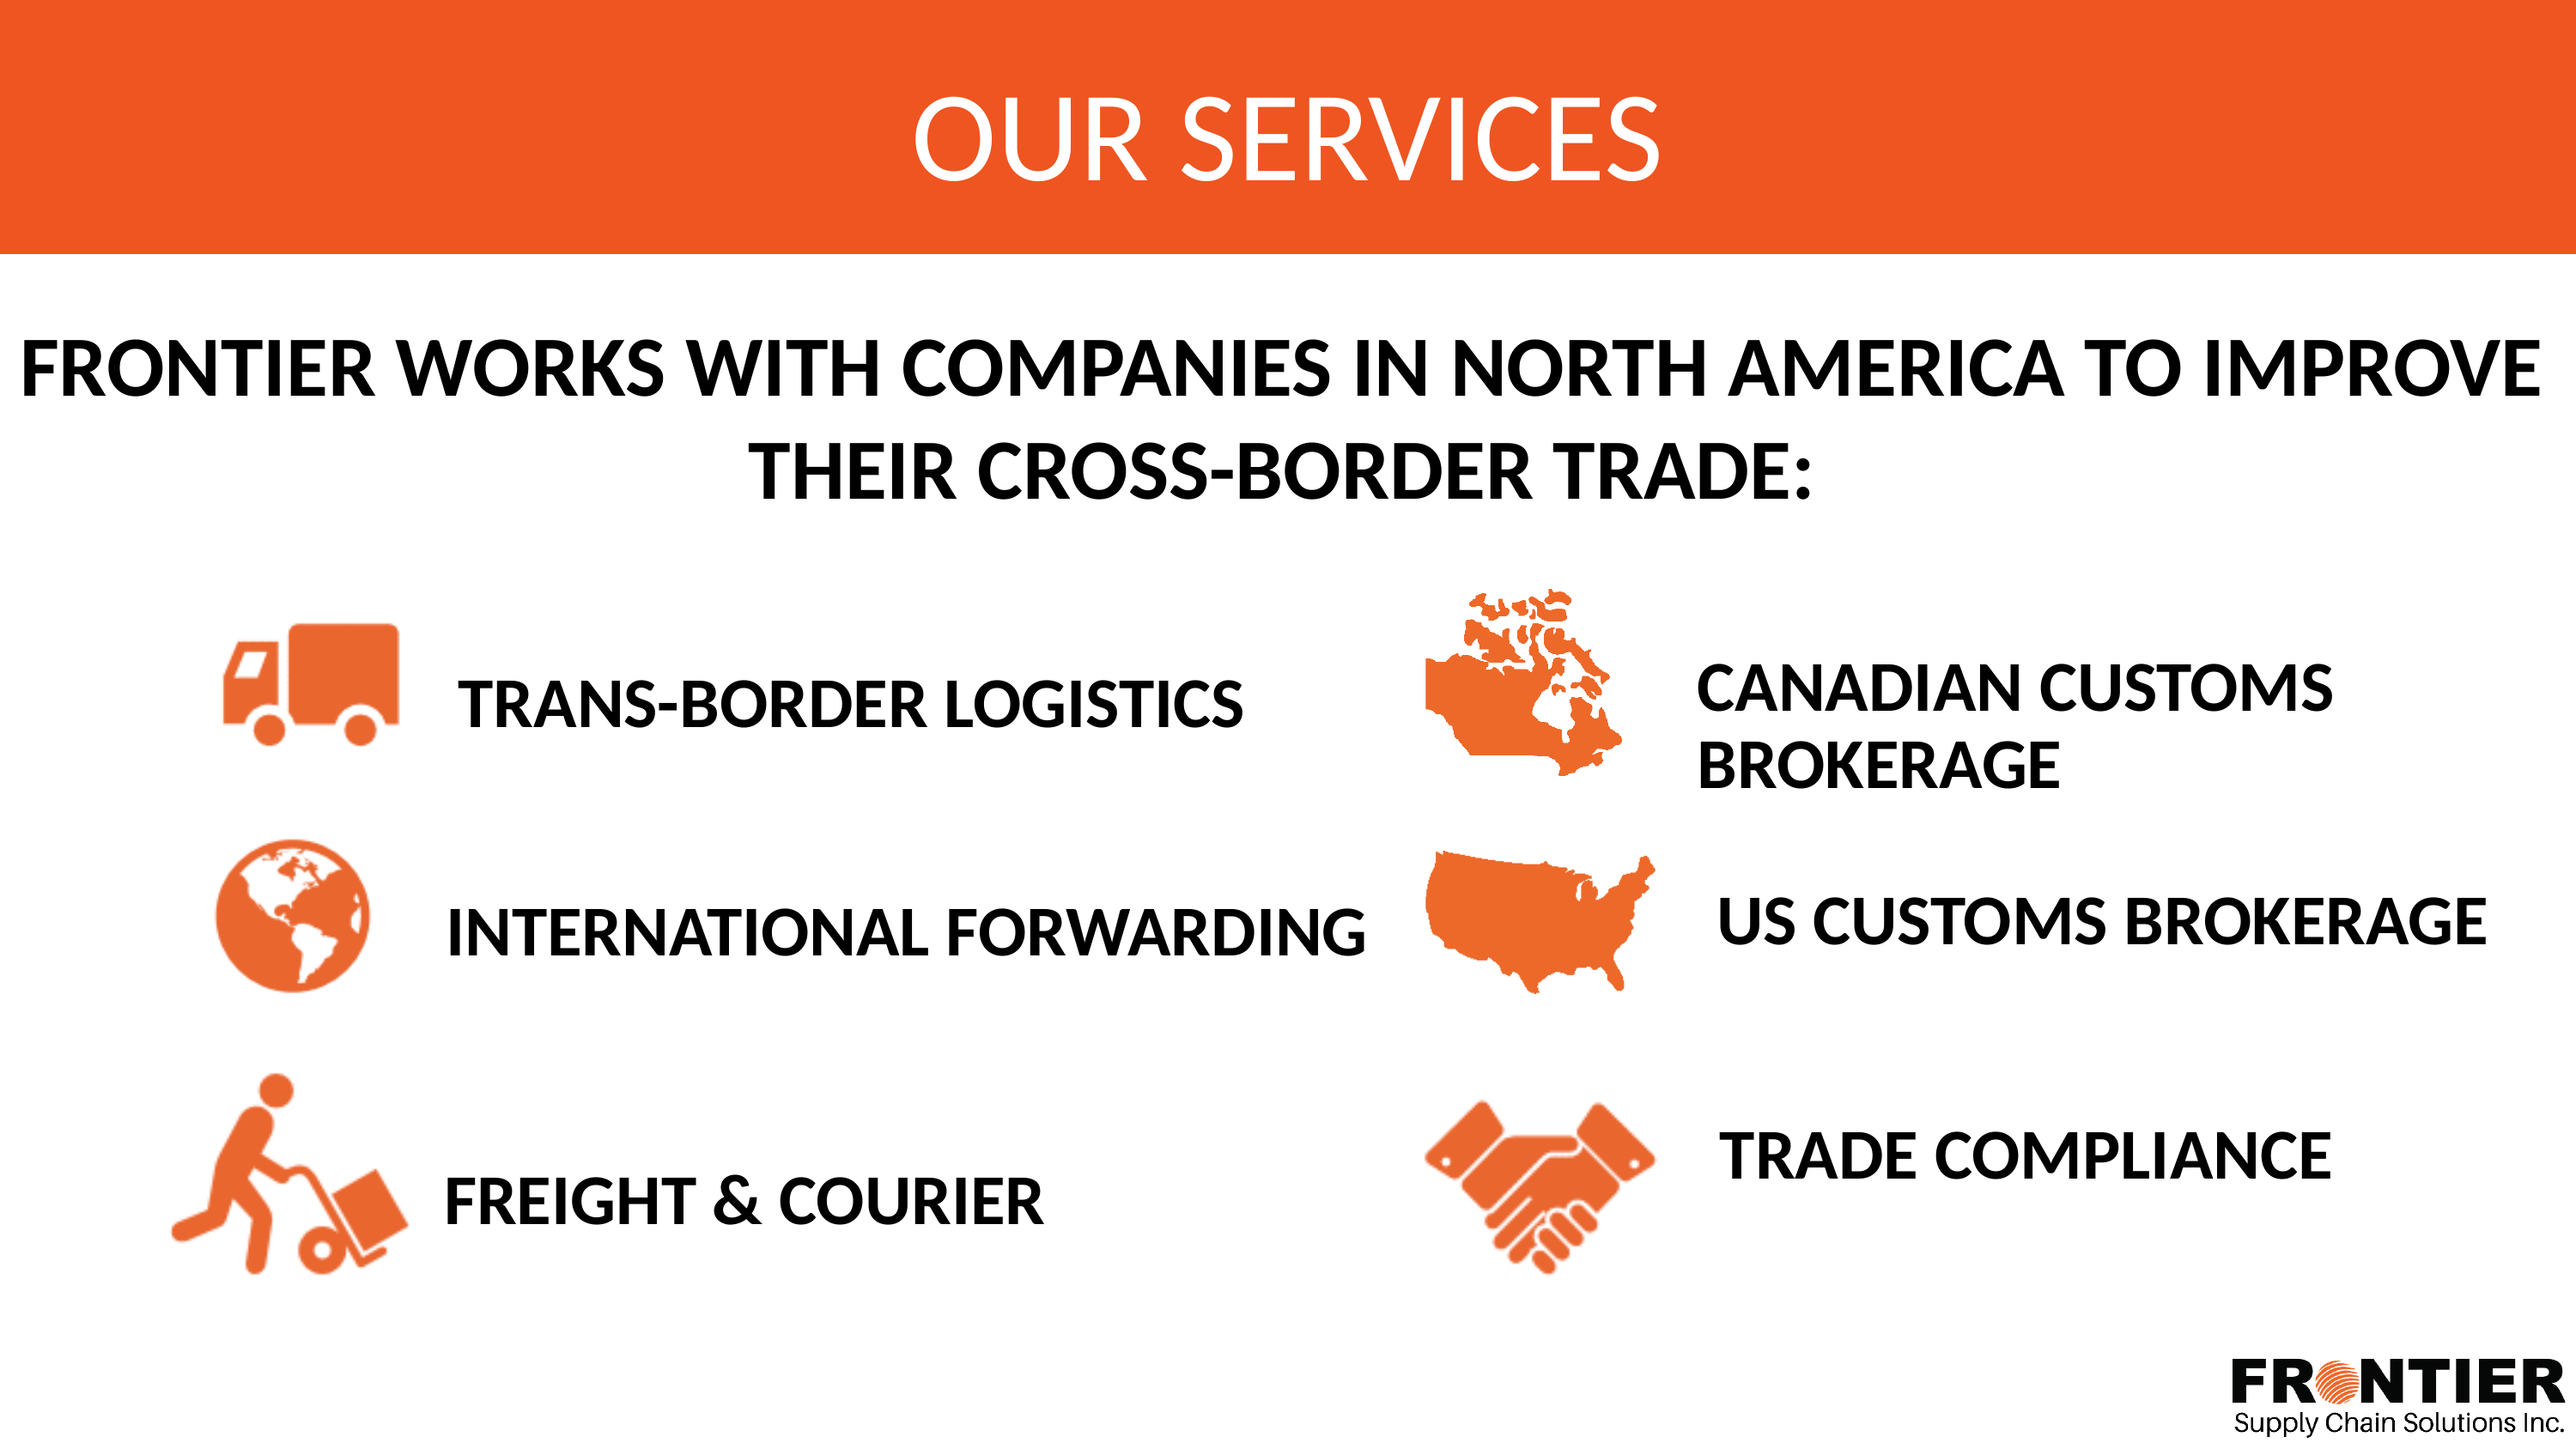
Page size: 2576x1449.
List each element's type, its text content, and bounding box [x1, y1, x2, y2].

picture [204, 569, 428, 778]
picture [1413, 1083, 1668, 1294]
text_box US CUSTOMS BROKERAGE [1704, 876, 2502, 967]
text_box CANADIAN CUSTOMS BROKERAGE [1685, 643, 2576, 810]
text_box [0, 0, 2576, 254]
text_box INTERNATIONAL FORWARDING [433, 888, 1382, 979]
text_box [1425, 850, 1656, 994]
text_box FRONTIER WORKS WITH COMPANIES IN NORTH AMERICA TO IMPROVE THEIR CROSS-BORDER TRADE: [0, 264, 2566, 524]
text_box TRANS-BORDER LOGISTICS [446, 659, 1259, 750]
picture [154, 1036, 418, 1289]
text_box FREIGHT & COURIER [431, 1155, 1059, 1246]
picture [204, 827, 383, 1009]
picture [2232, 1352, 2566, 1444]
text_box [1425, 589, 1623, 777]
text_box TRADE COMPLIANCE [1707, 1110, 2362, 1201]
